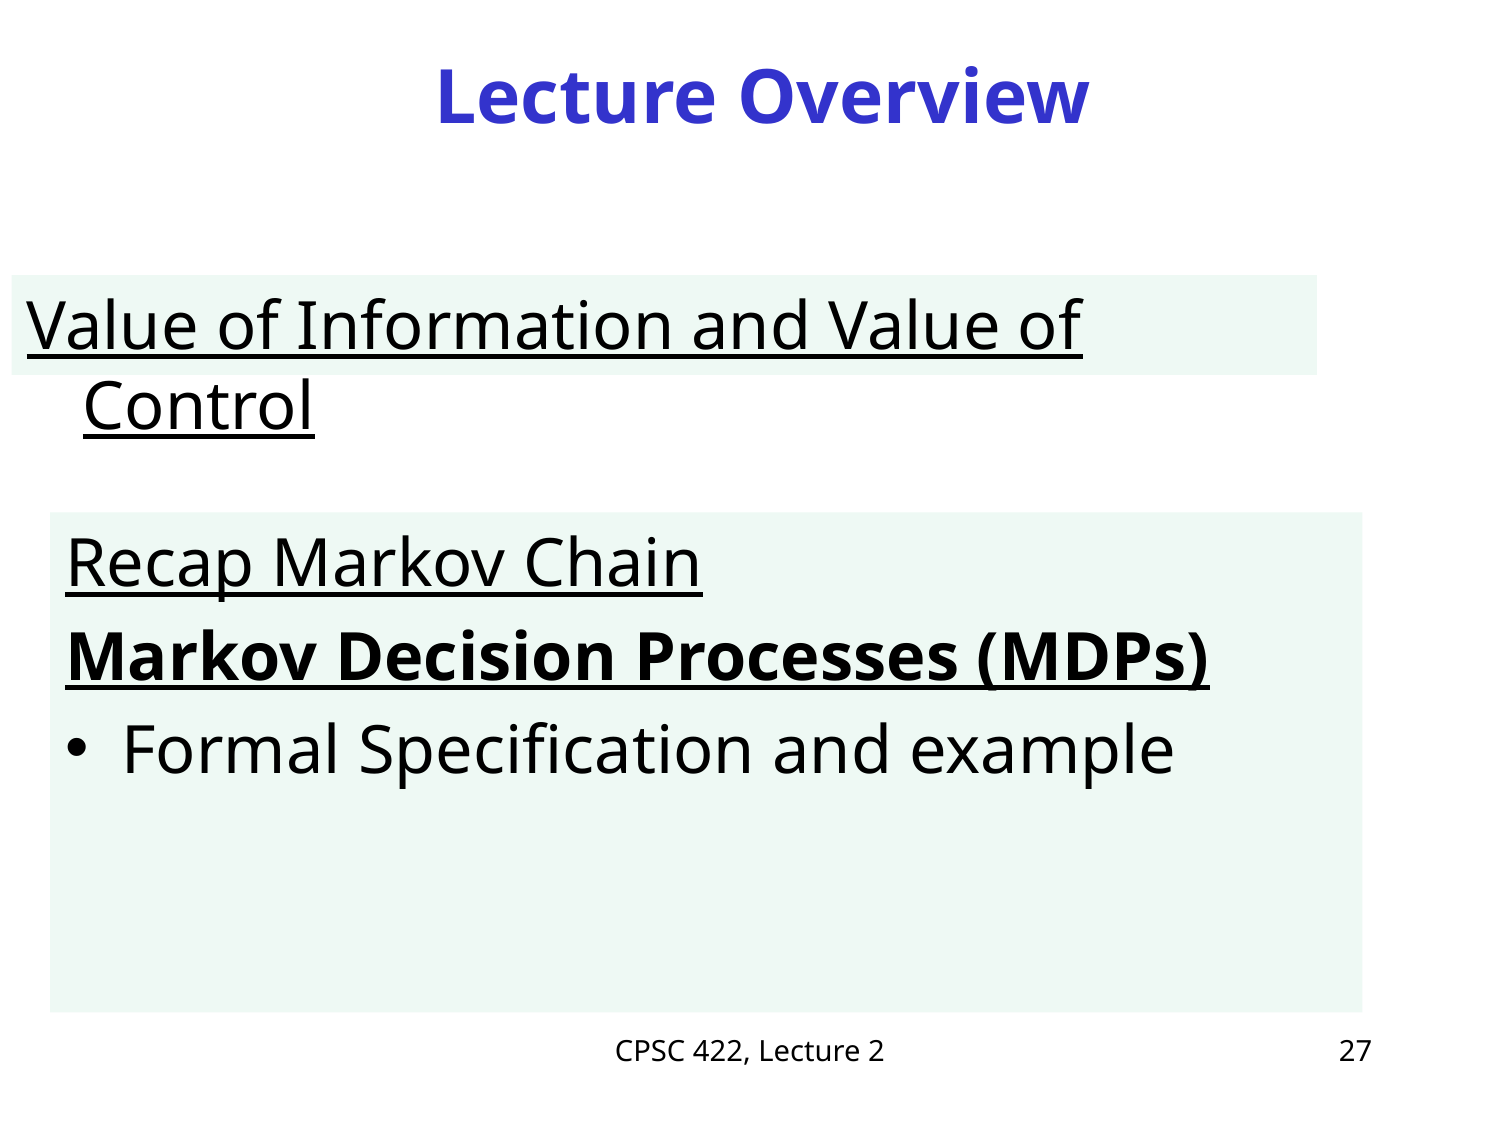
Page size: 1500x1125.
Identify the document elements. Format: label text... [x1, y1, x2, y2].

title Lecture Overview [124, 0, 1401, 188]
footer CPSC 422, Lecture 2 [512, 1024, 988, 1101]
slide_number 27 [1074, 1024, 1388, 1101]
list Value of Information and Value of Control [11, 274, 1318, 376]
text_box Recap Markov Chain Markov Decision Processes (MDPs) Formal Specification and example [50, 512, 1363, 1013]
